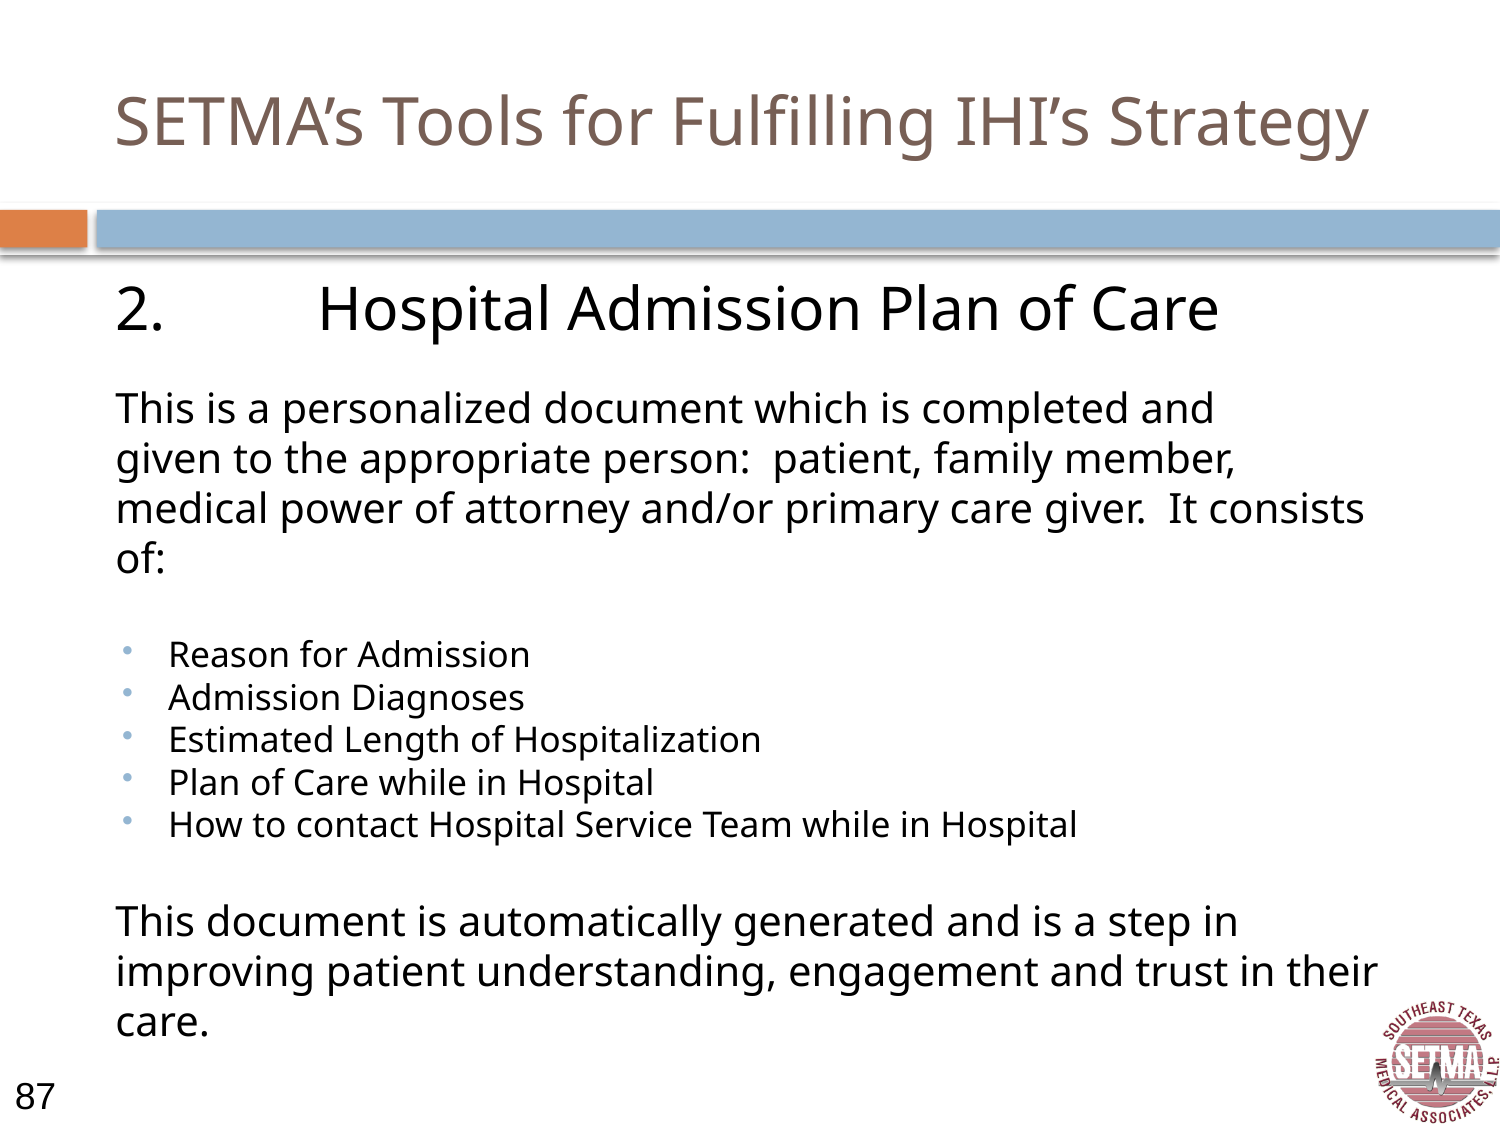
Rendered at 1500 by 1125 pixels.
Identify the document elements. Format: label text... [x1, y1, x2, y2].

title SETMA’s Tools for Fulfilling IHI’s Strategy [99, 37, 1438, 200]
picture [1374, 999, 1500, 1125]
list 2. Hospital Admission Plan of Care This is a personalized document which is completed and given to the appropriate person: patient, family member, medical power of attorney and/or primary care giver. It consists of: Reason for Admission Admission Diagnoses Estimated Length of Hospitalization Plan of Care while in Hospital How to contact Hospital Service Team while in Hospital This document is automatically generated and is a step in improving patient understanding, engagement and trust in their care. [100, 262, 1438, 1000]
